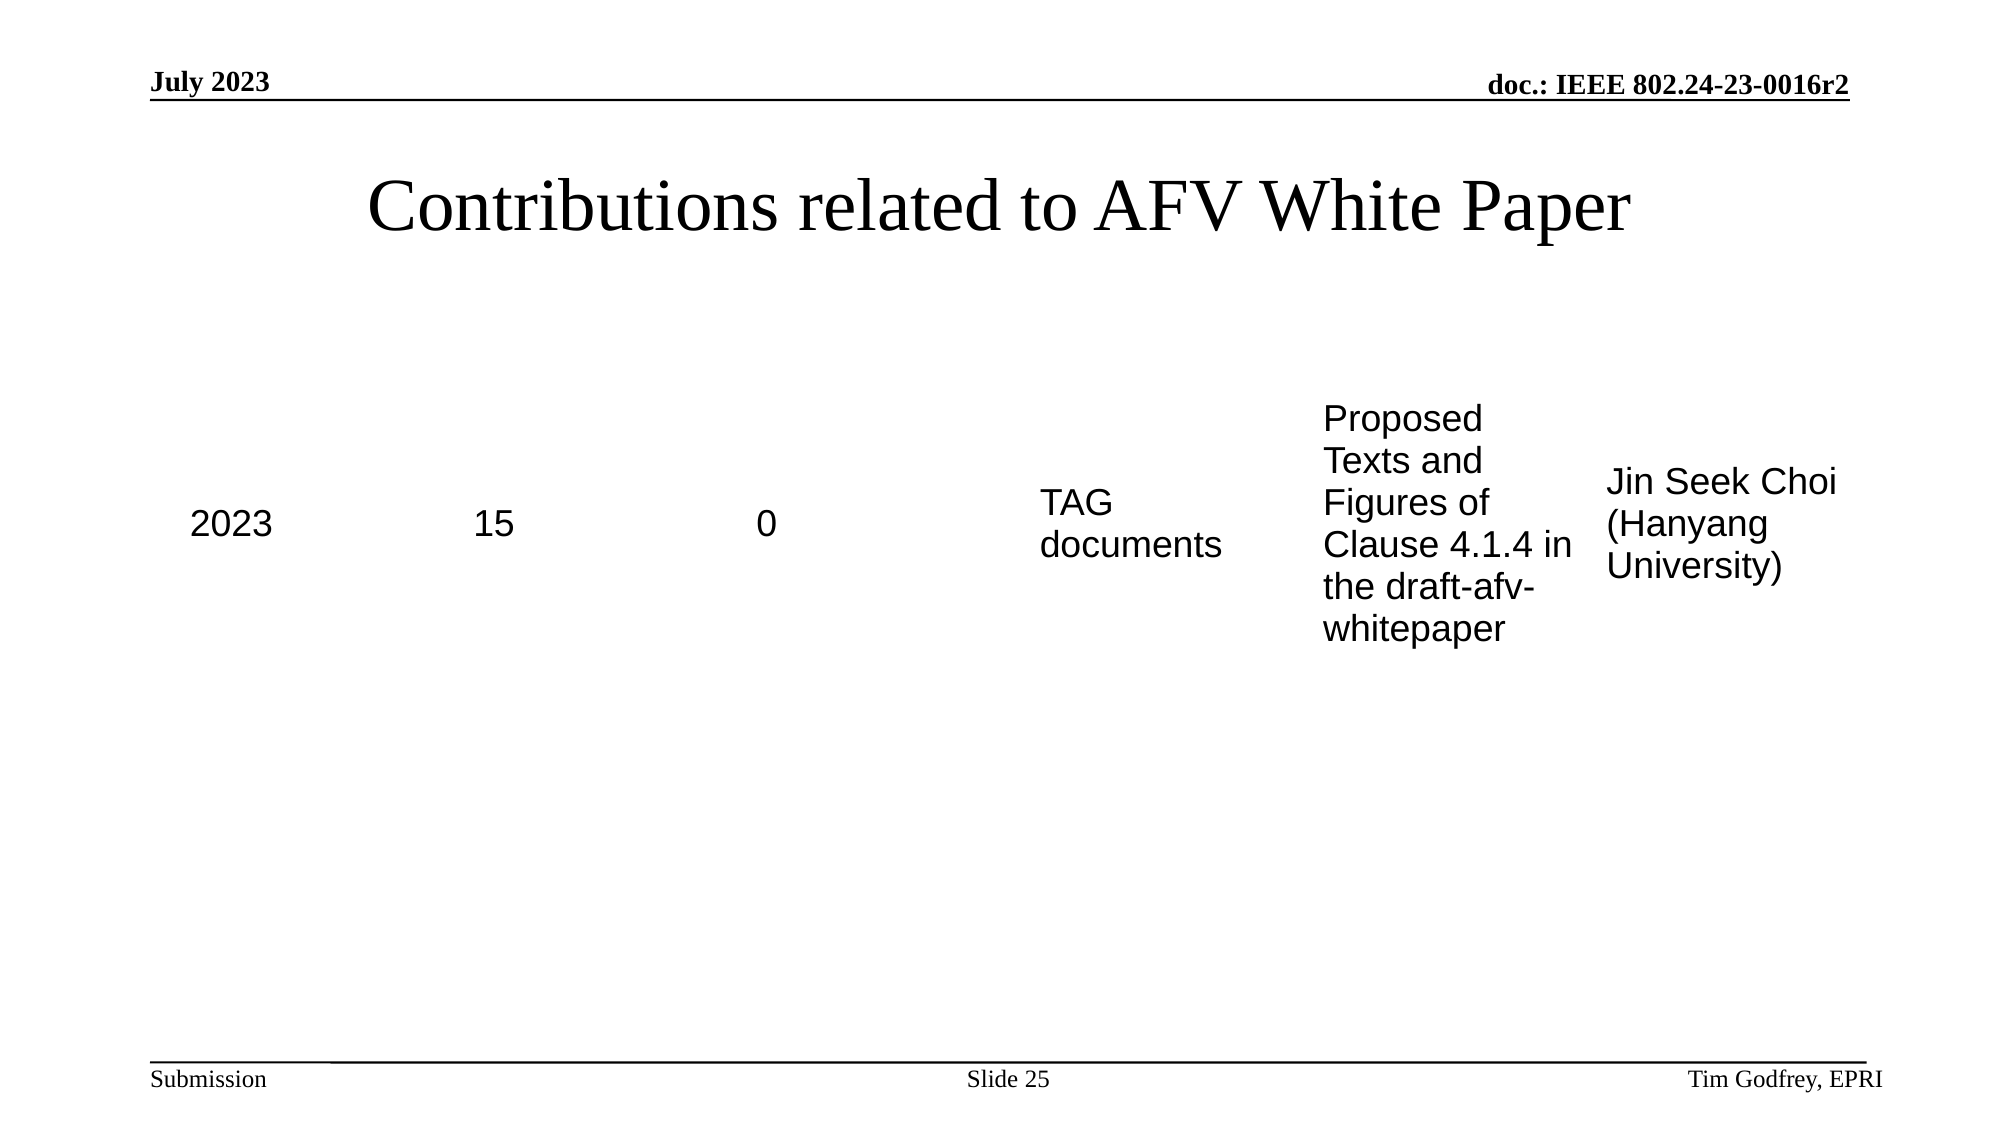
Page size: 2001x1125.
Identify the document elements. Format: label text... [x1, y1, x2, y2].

title Contributions related to AFV White Paper [150, 112, 1850, 288]
table_header Proposed Texts and Figures of Clause 4.1.4 in the draft-afv-whitepaper [1308, 390, 1591, 657]
slide_number Slide 25 [937, 1062, 1079, 1108]
table_header TAG documents [1025, 390, 1308, 657]
table_header 2023 [175, 390, 458, 657]
table_header Jin Seek Choi (Hanyang University) [1591, 390, 1875, 657]
table_header 0 [742, 390, 1025, 657]
footer Tim Godfrey, EPRI [1200, 1062, 1884, 1108]
table_header 15 [458, 390, 742, 657]
